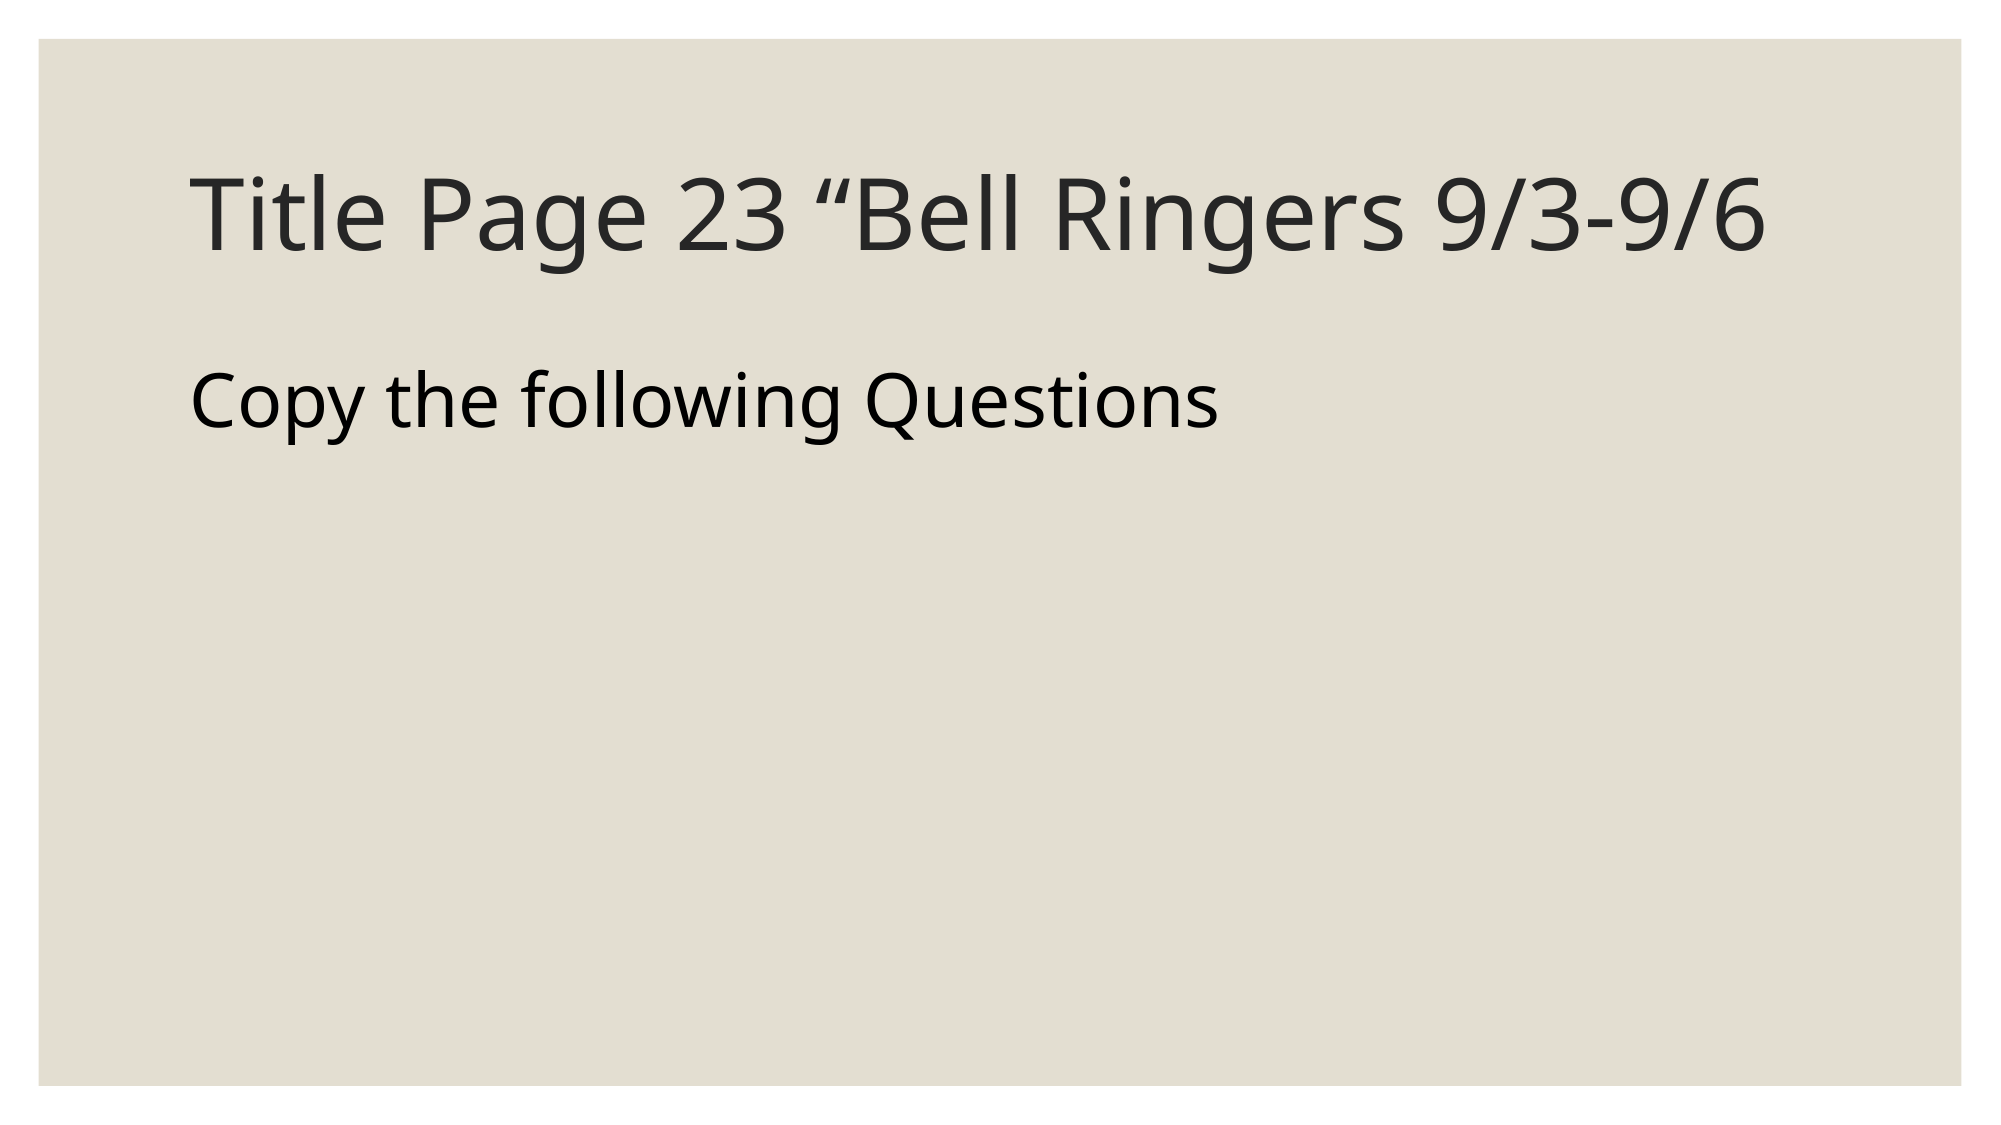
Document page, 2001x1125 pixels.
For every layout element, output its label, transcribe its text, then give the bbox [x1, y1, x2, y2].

list Copy the following Questions [174, 345, 1825, 990]
title Title Page 23 “Bell Ringers 9/3-9/6 [174, 105, 1825, 331]
